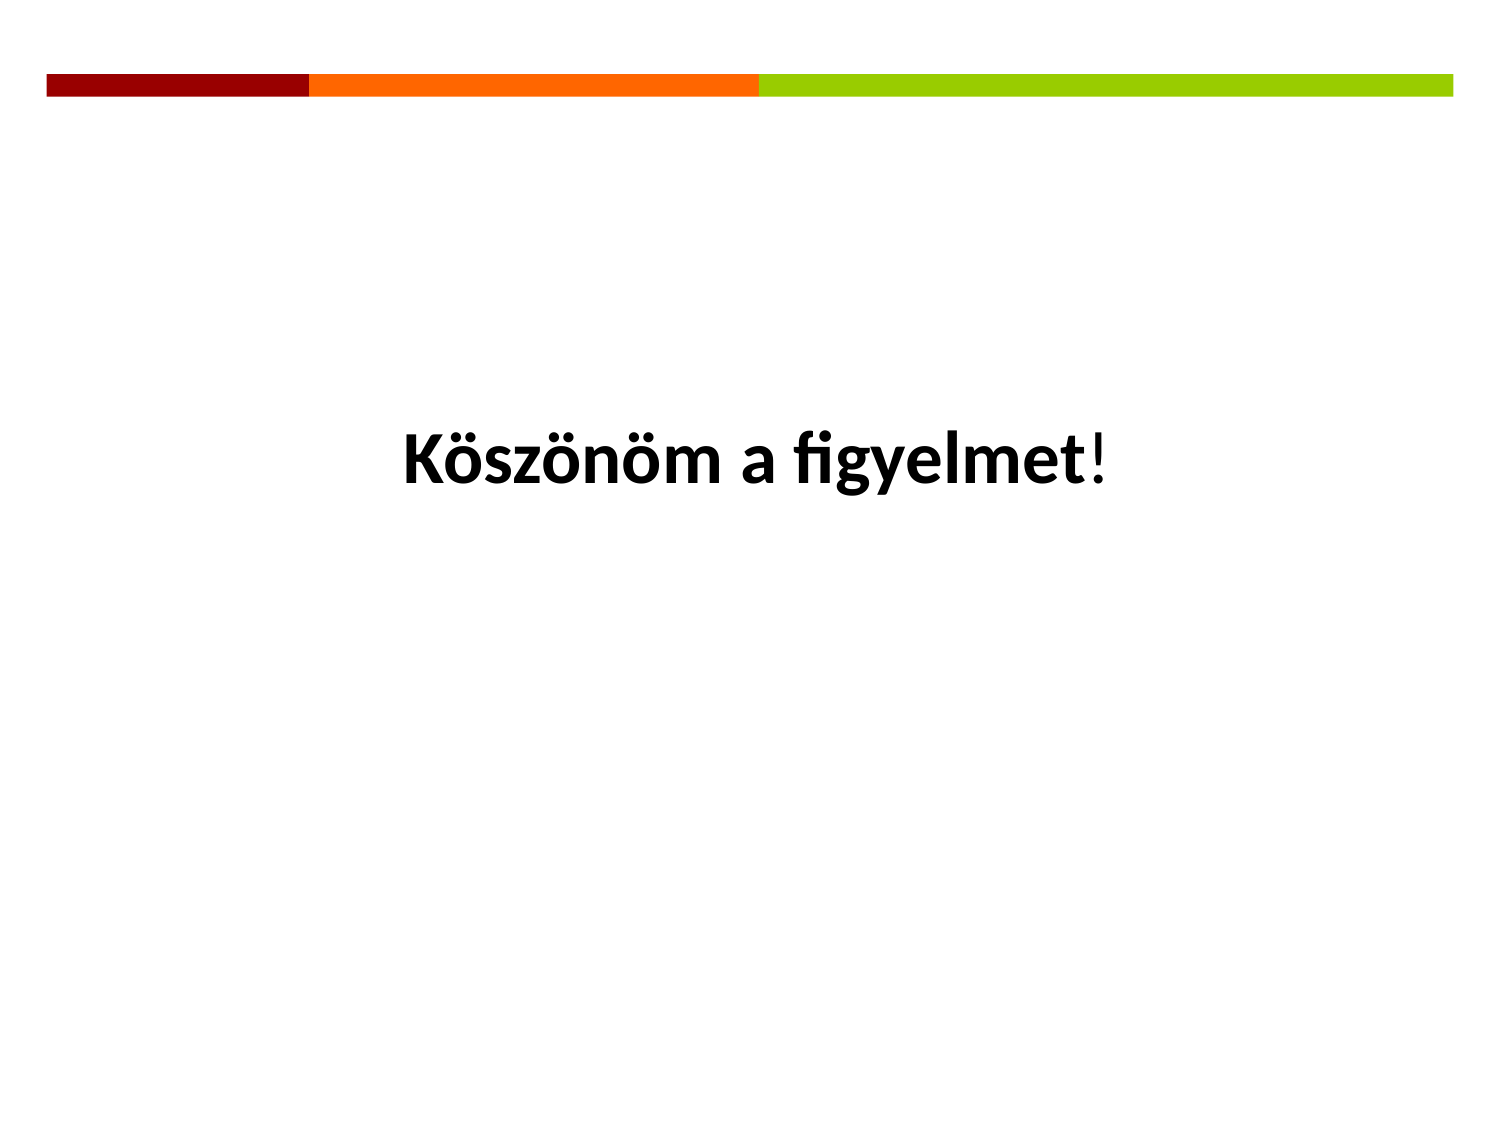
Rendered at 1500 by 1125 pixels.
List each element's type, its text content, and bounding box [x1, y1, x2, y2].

text_box Köszönöm a figyelmet! [176, 400, 1338, 506]
